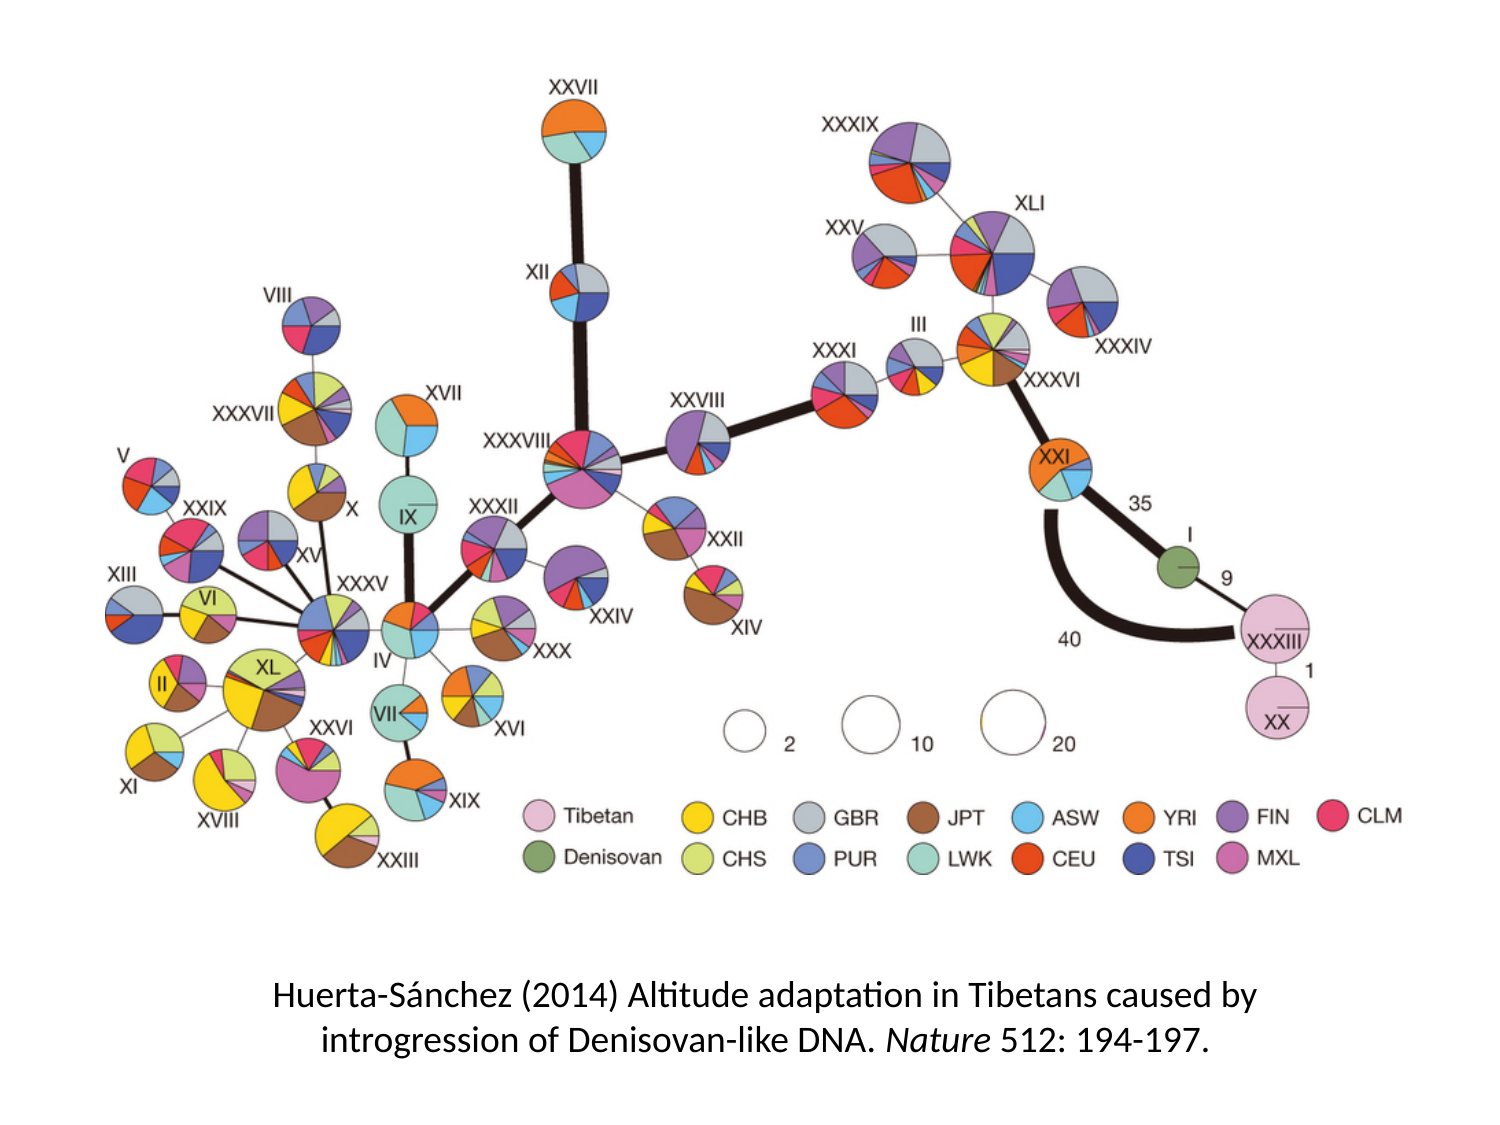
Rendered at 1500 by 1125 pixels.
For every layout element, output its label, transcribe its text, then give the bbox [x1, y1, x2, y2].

text_box Huerta-Sánchez (2014) Altitude adaptation in Tibetans caused by introgression of Denisovan-like DNA. Nature 512: 194-197. [155, 962, 1376, 1068]
picture [104, 76, 1403, 876]
